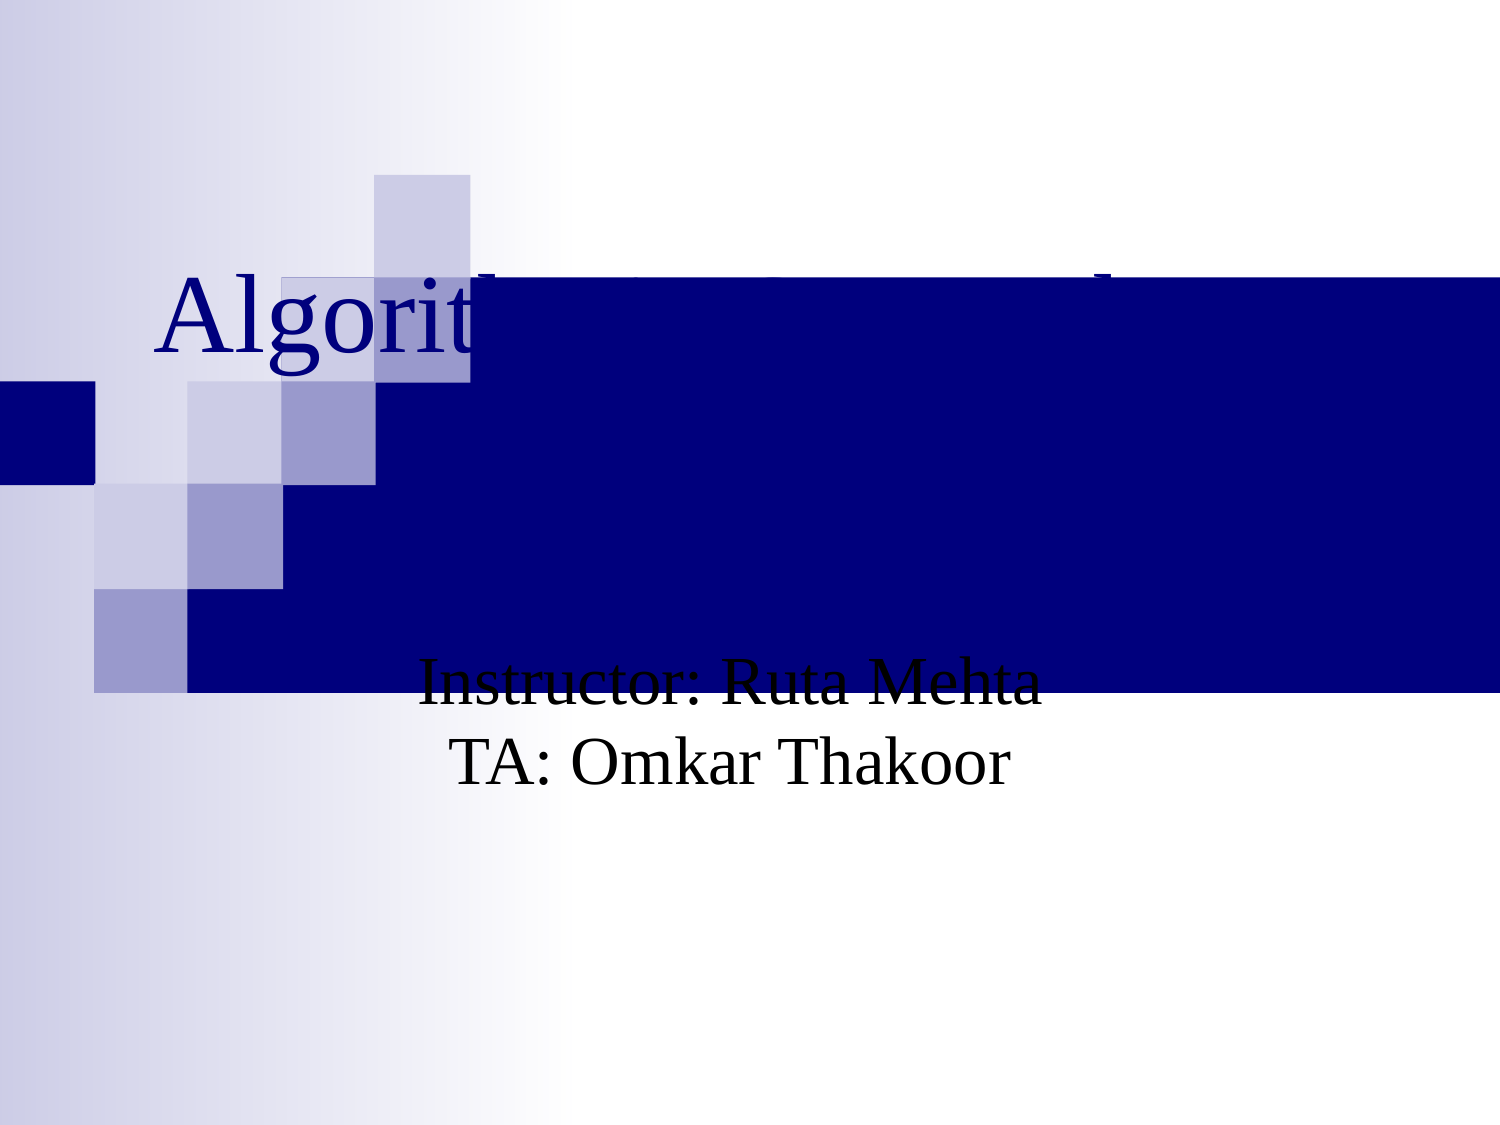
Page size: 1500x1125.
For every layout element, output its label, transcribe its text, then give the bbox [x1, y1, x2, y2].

subtitle Instructor: Ruta Mehta TA: Omkar Thakoor [0, 644, 1500, 784]
text_box Algorithmic Game Theory [2, 232, 1500, 383]
